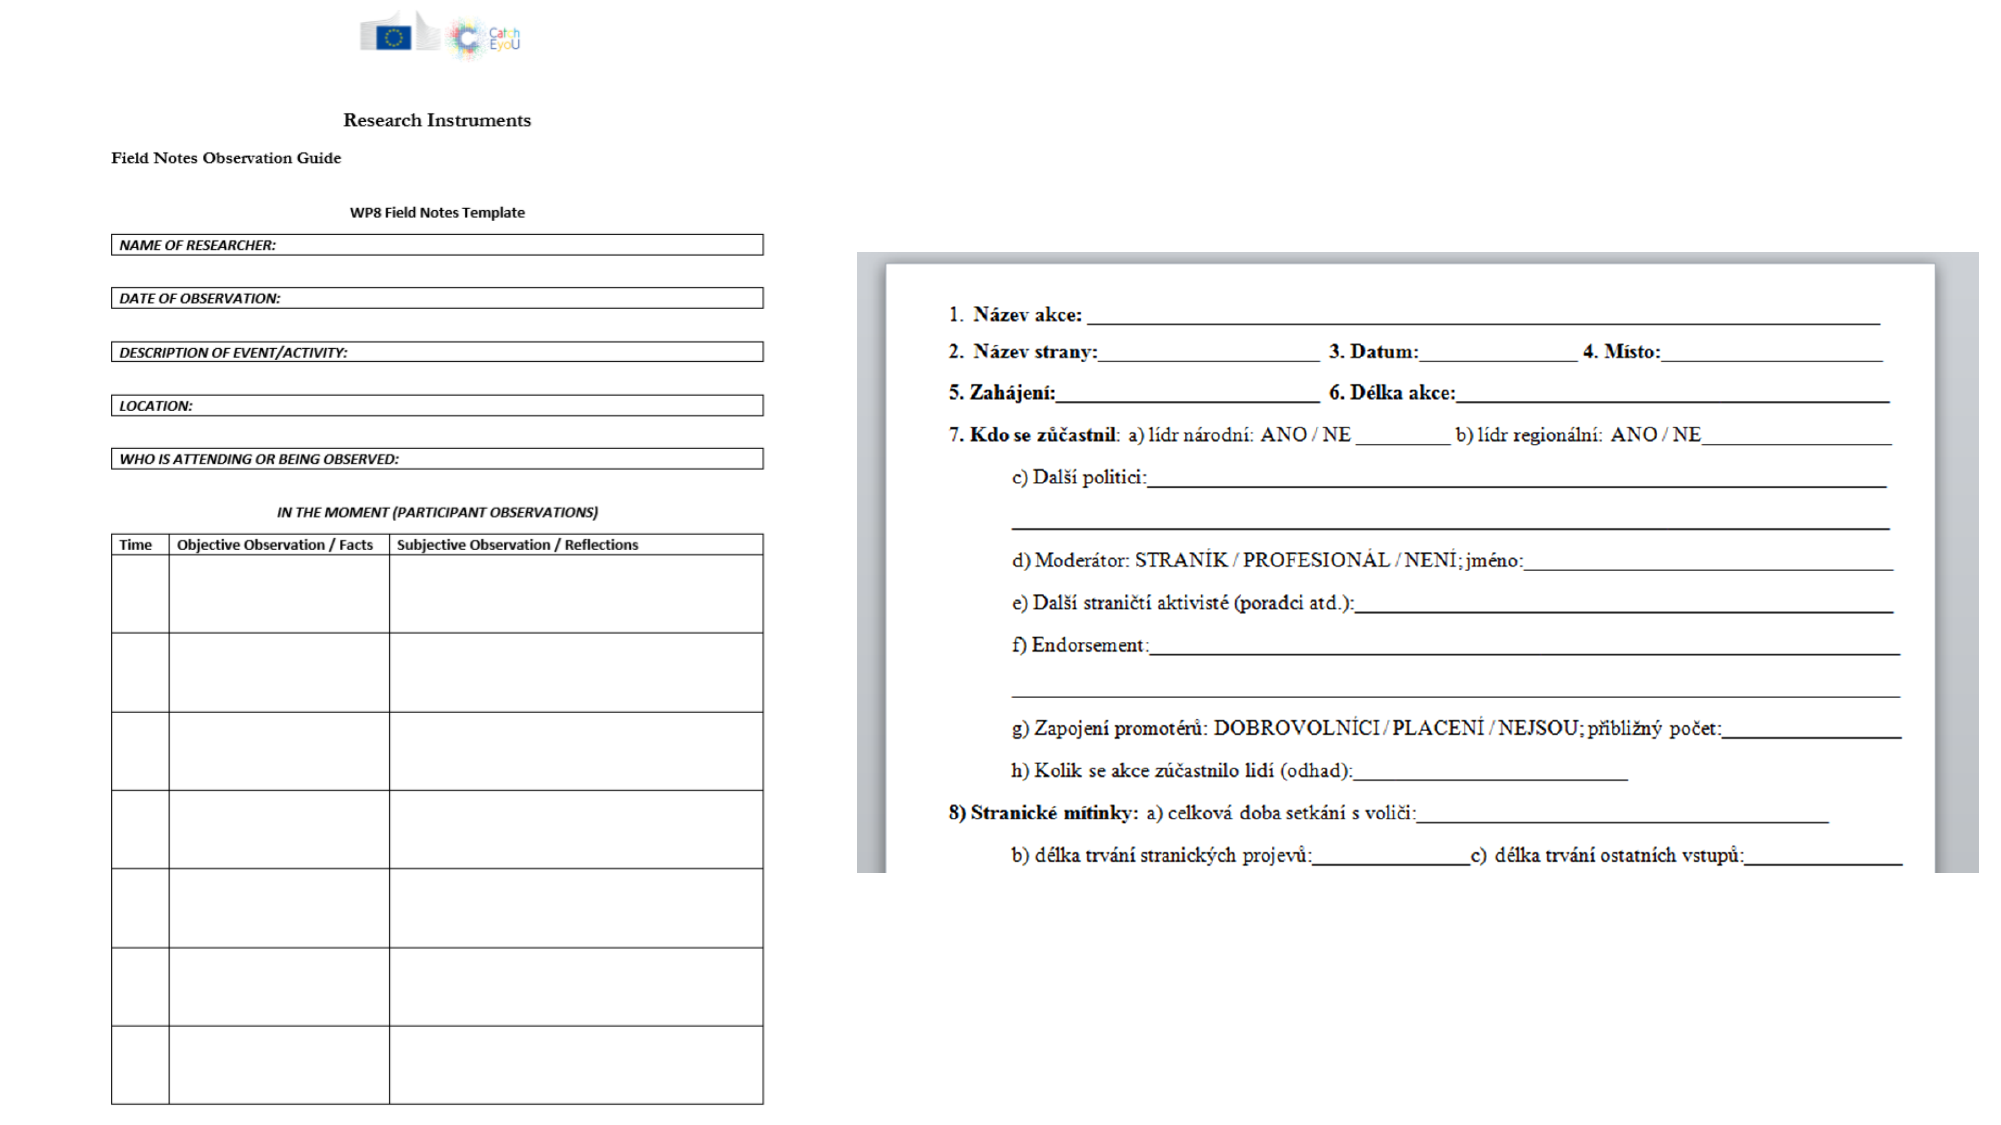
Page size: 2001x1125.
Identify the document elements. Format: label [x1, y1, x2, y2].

picture [21, 8, 833, 1117]
list [857, 252, 1979, 873]
